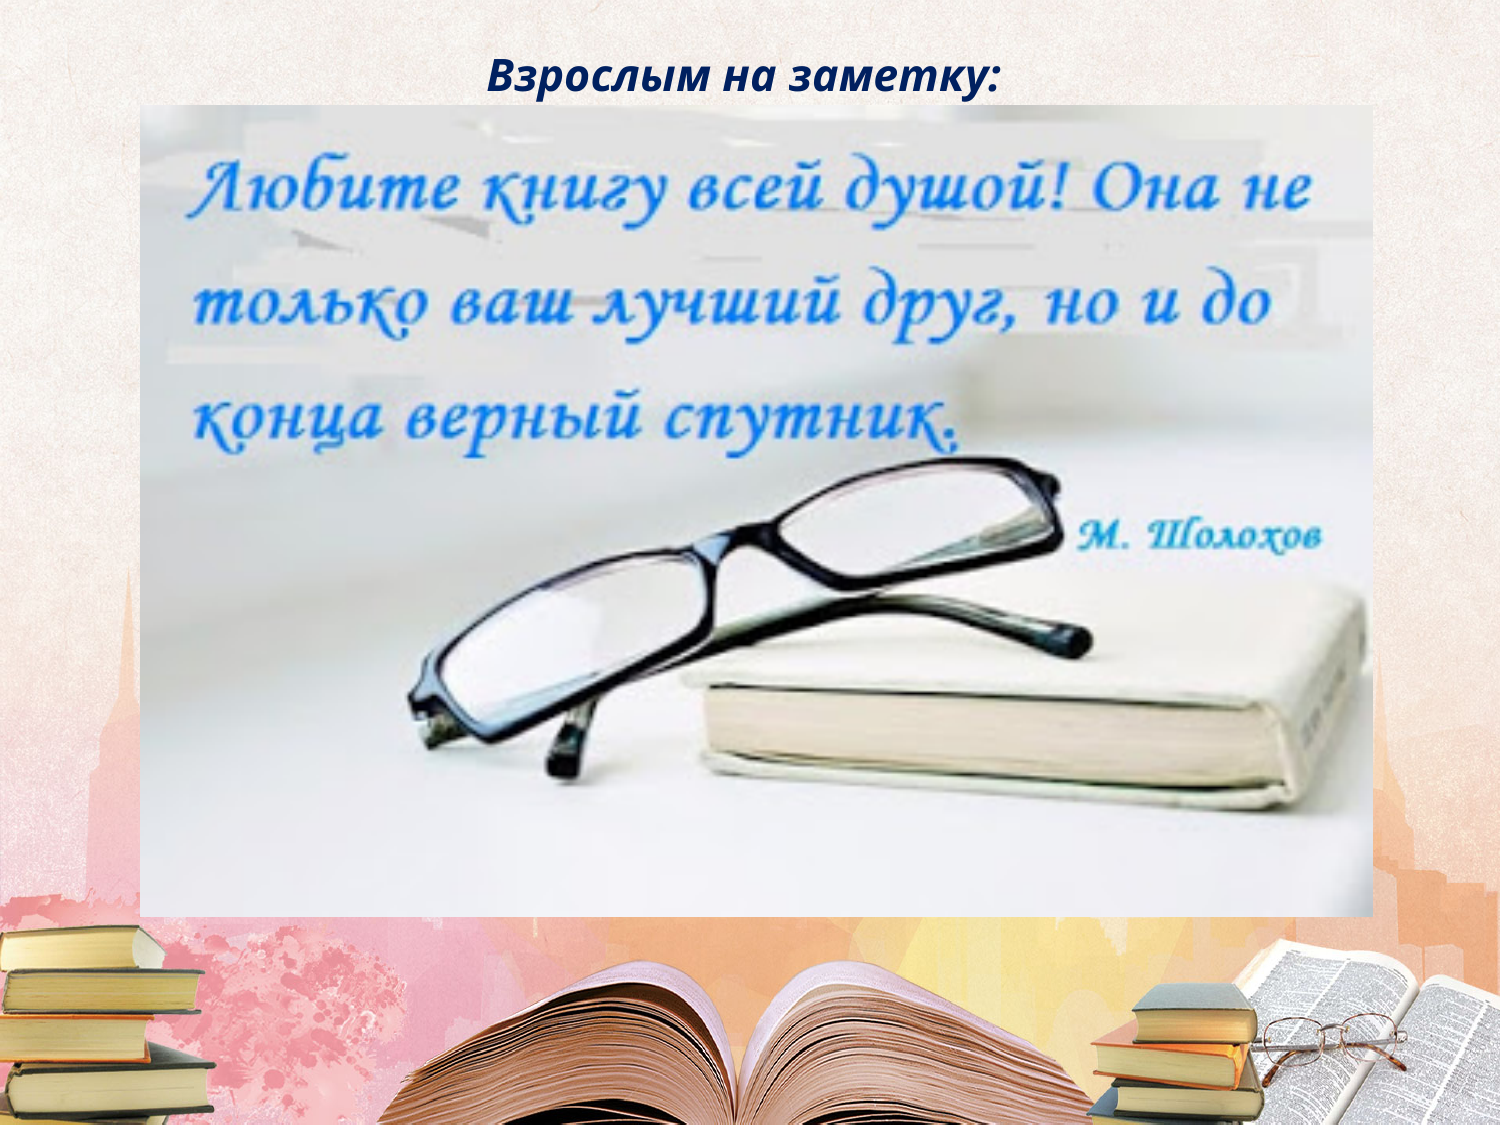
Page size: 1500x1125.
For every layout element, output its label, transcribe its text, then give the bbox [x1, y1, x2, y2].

title Взрослым на заметку: [75, 44, 1425, 164]
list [140, 105, 1374, 917]
picture [0, 0, 1500, 1125]
